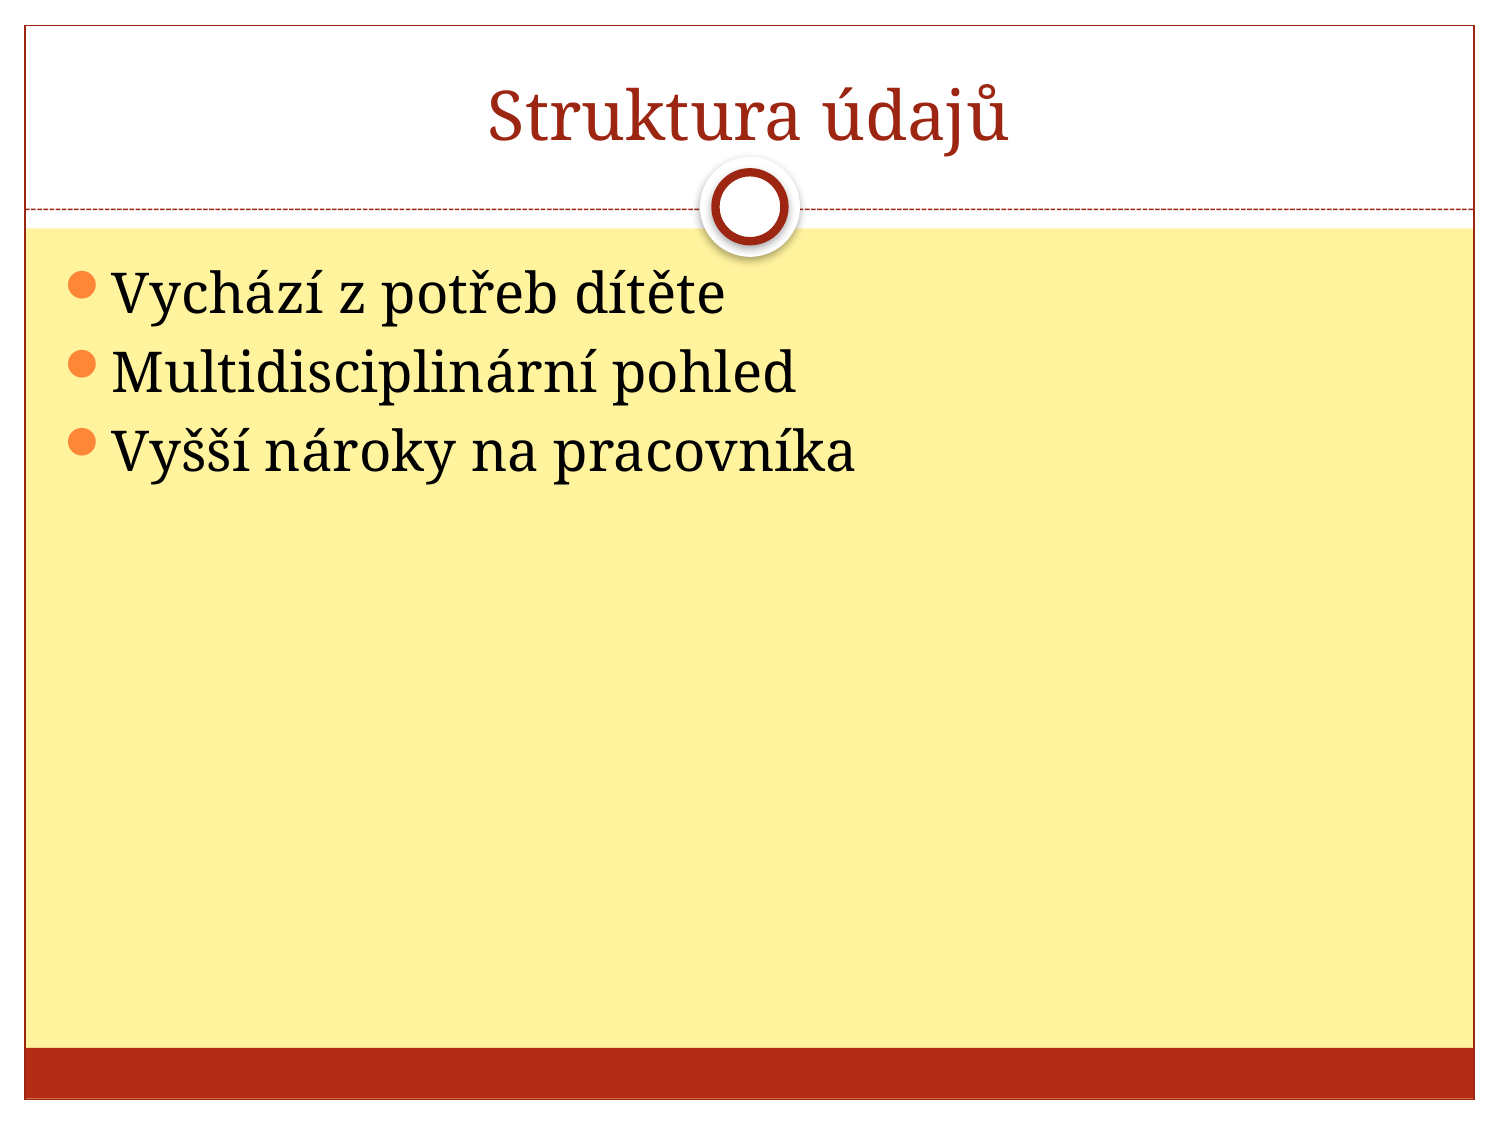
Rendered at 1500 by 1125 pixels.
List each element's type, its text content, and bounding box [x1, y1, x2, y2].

title Struktura údajů [49, 37, 1450, 162]
list Vychází z potřeb dítěte Multidisciplinární pohled Vyšší nároky na pracovníka [49, 249, 1450, 1005]
